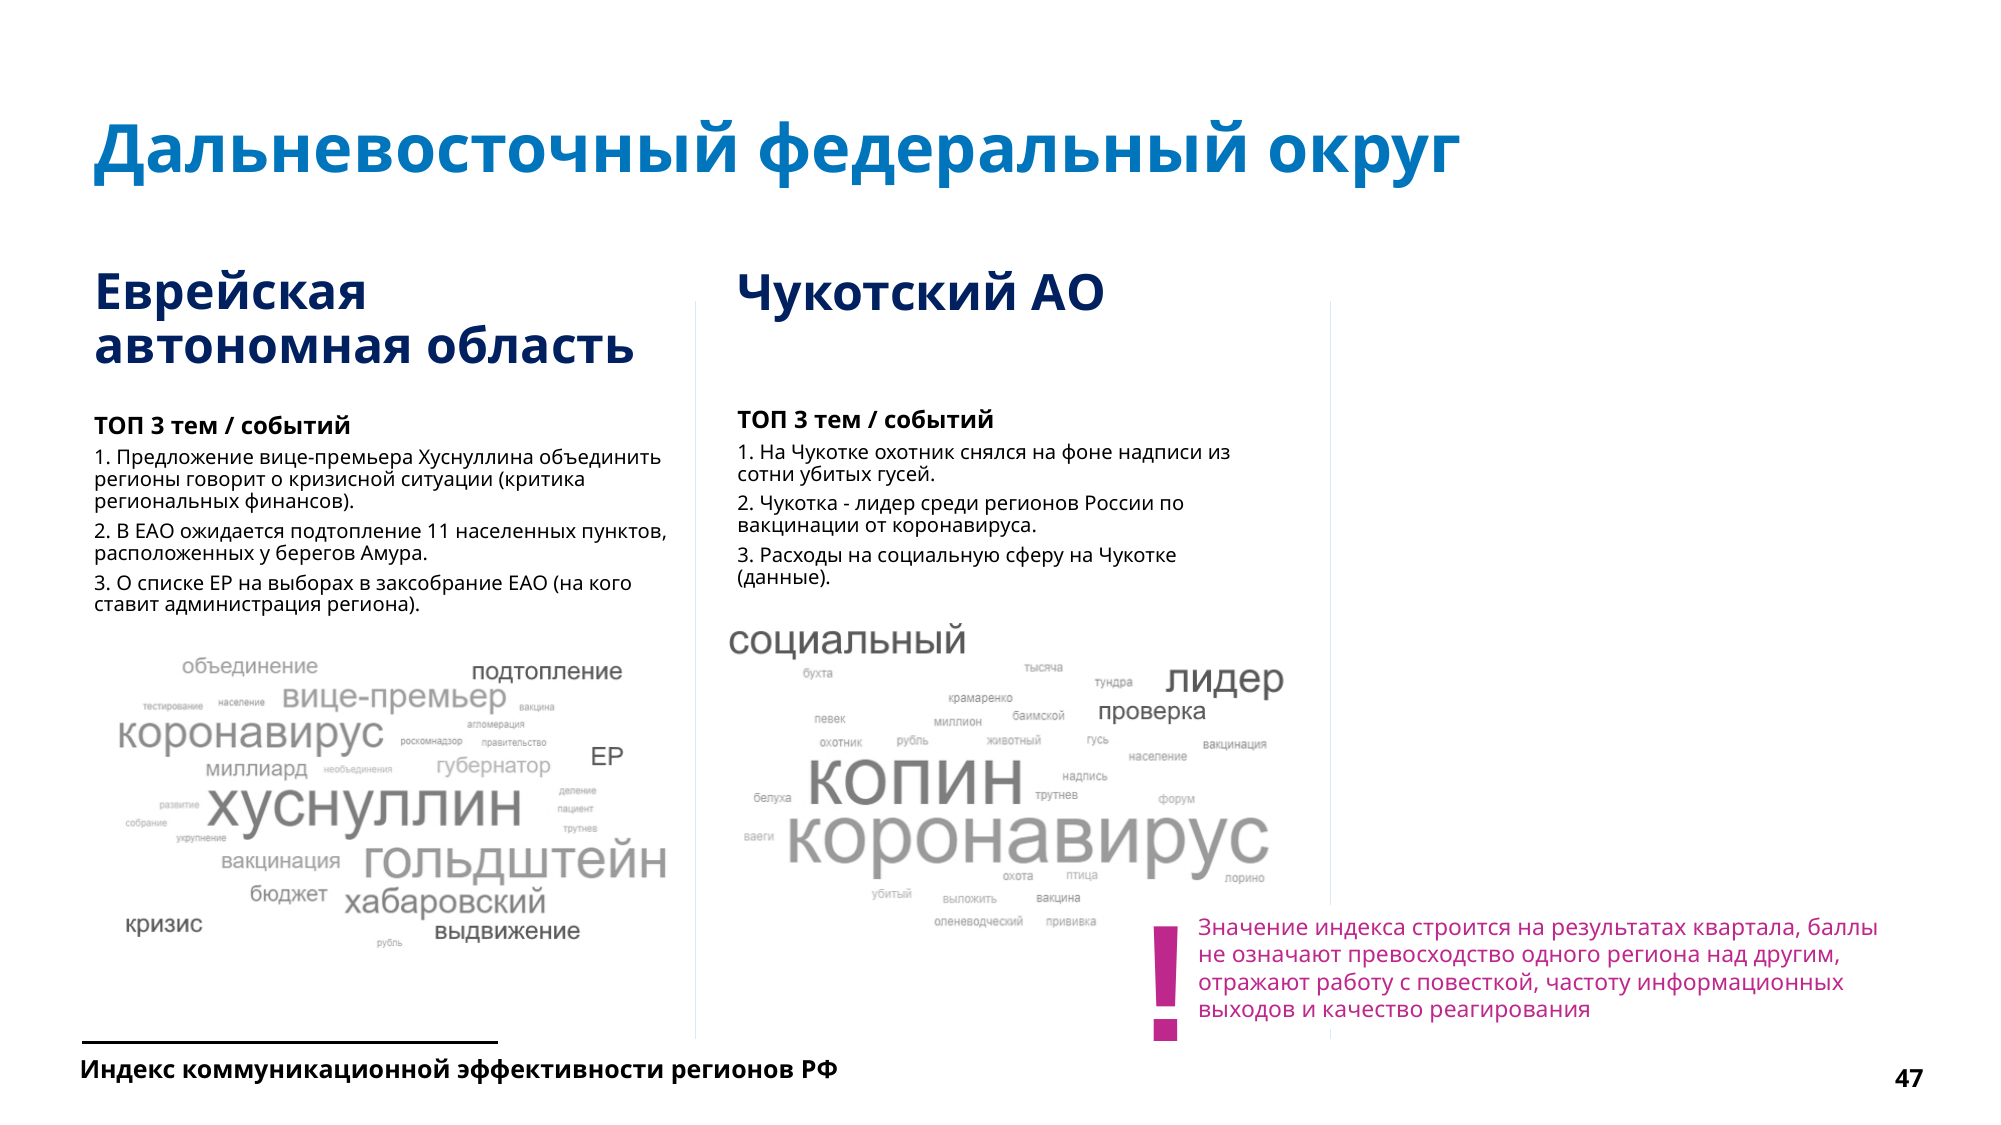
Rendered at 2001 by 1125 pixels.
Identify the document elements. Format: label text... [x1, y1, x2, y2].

text_box ТОП 3 тем / событий 1. Предложение вице-премьера Хуснуллина объединить регионы говорит о кризисной ситуации (критика региональных финансов). 2. В ЕАО ожидается подтопление 11 населенных пунктов, расположенных у берегов Амура. 3. О списке ЕР на выборах в заксобрание ЕАО (на кого ставит администрация региона). [79, 406, 695, 624]
text_box ТОП 3 тем / событий 1. На Чукотке охотник снялся на фоне надписи из сотни убитых гусей. 2. Чукотка - лидер среди регионов России по вакцинации от коронавируса. 3. Расходы на социальную сферу на Чукотке (данные). [722, 400, 1291, 596]
picture [112, 652, 672, 950]
text_box Еврейская автономная область [79, 259, 662, 382]
slide_number 47 [1862, 1049, 1939, 1110]
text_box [1123, 867, 1929, 1085]
picture [716, 615, 1328, 979]
footer Индекс коммуникационной эффективности регионов РФ [79, 1049, 1833, 1110]
text_box Чукотский АО [722, 260, 1365, 329]
title Дальневосточный федеральный округ [79, 65, 1861, 237]
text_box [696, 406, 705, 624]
